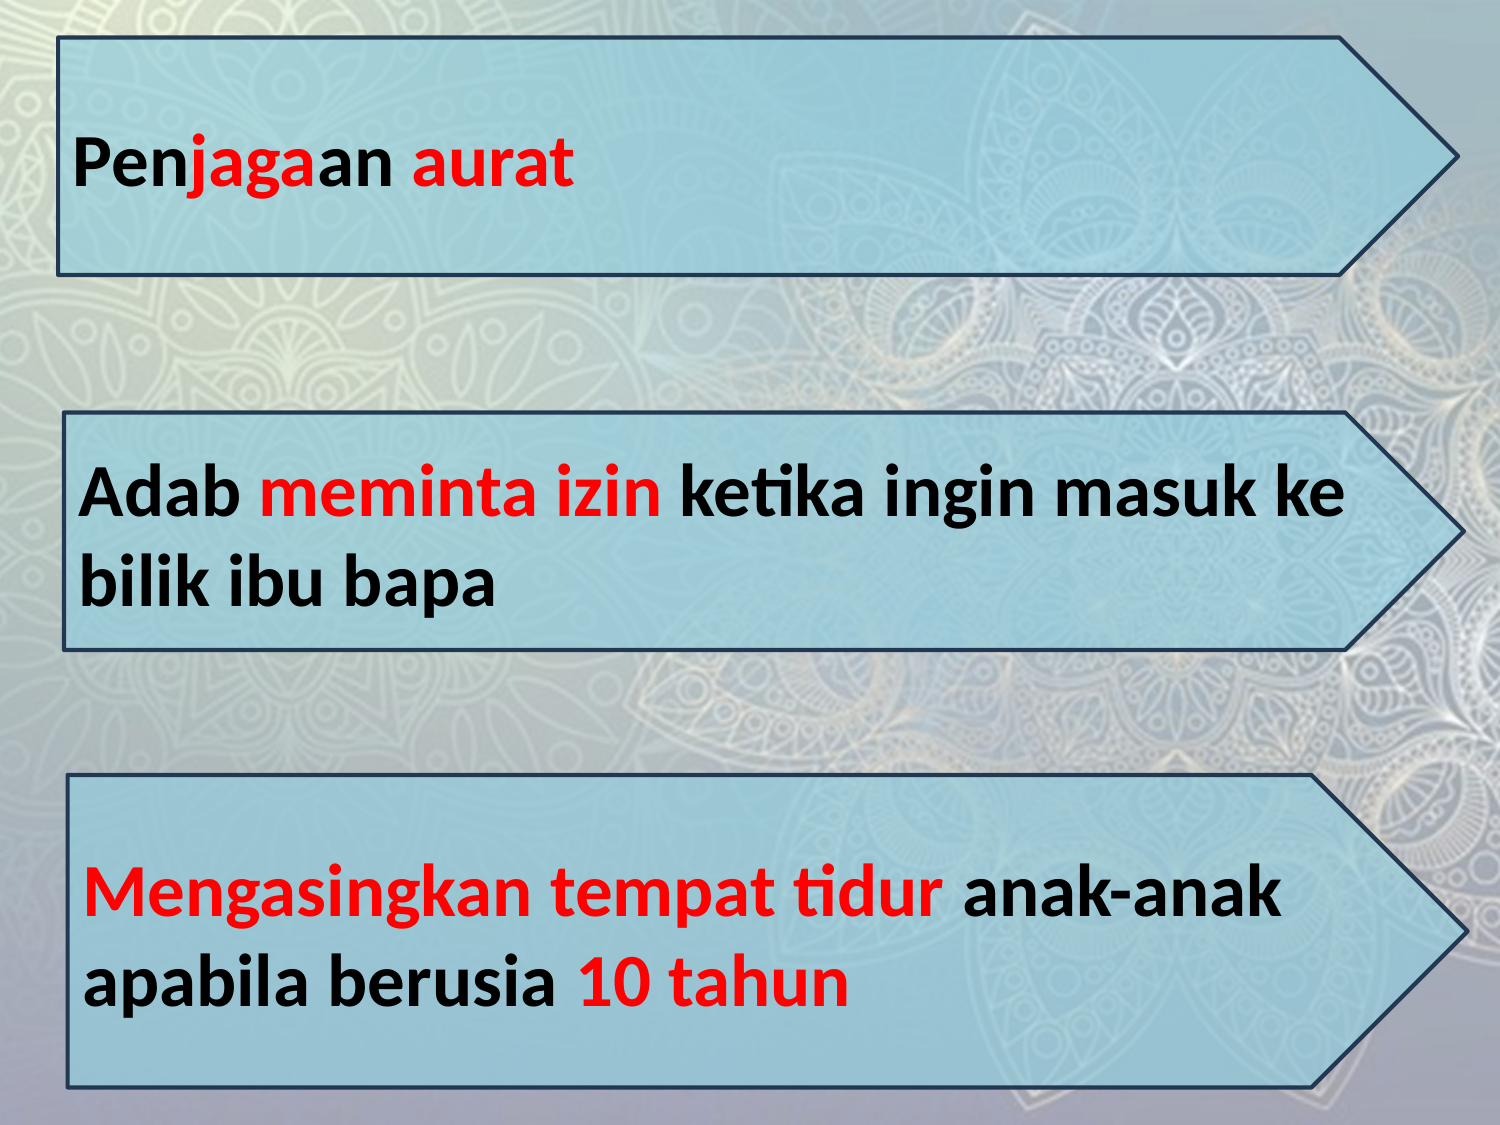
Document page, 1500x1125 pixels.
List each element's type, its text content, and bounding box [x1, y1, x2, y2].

text_box Adab meminta izin ketika ingin masuk ke bilik ibu bapa [61, 410, 1467, 653]
text_box Mengasingkan tempat tidur anak-anak apabila berusia 10 tahun [65, 772, 1470, 1090]
text_box Penjagaan aurat [56, 35, 1461, 278]
